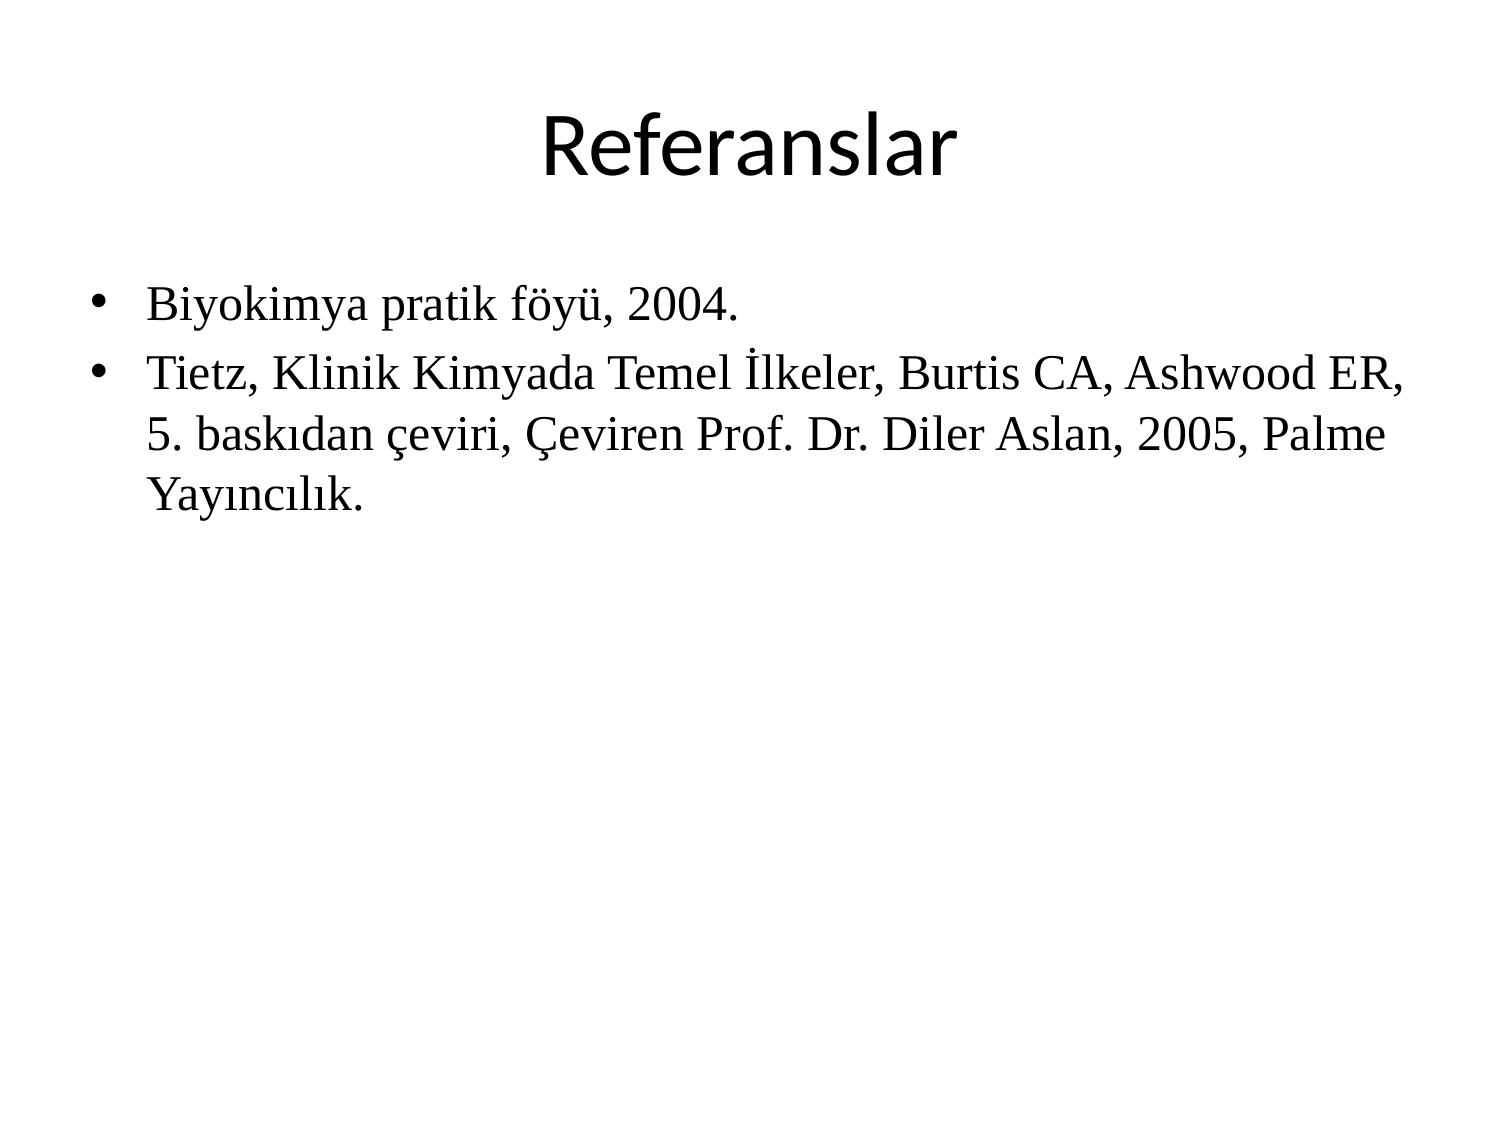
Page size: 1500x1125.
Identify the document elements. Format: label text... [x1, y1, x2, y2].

list Biyokimya pratik föyü, 2004. Tietz, Klinik Kimyada Temel İlkeler, Burtis CA, Ashwood ER, 5. baskıdan çeviri, Çeviren Prof. Dr. Diler Aslan, 2005, Palme Yayıncılık. [75, 262, 1425, 1005]
title Referanslar [75, 45, 1425, 233]
